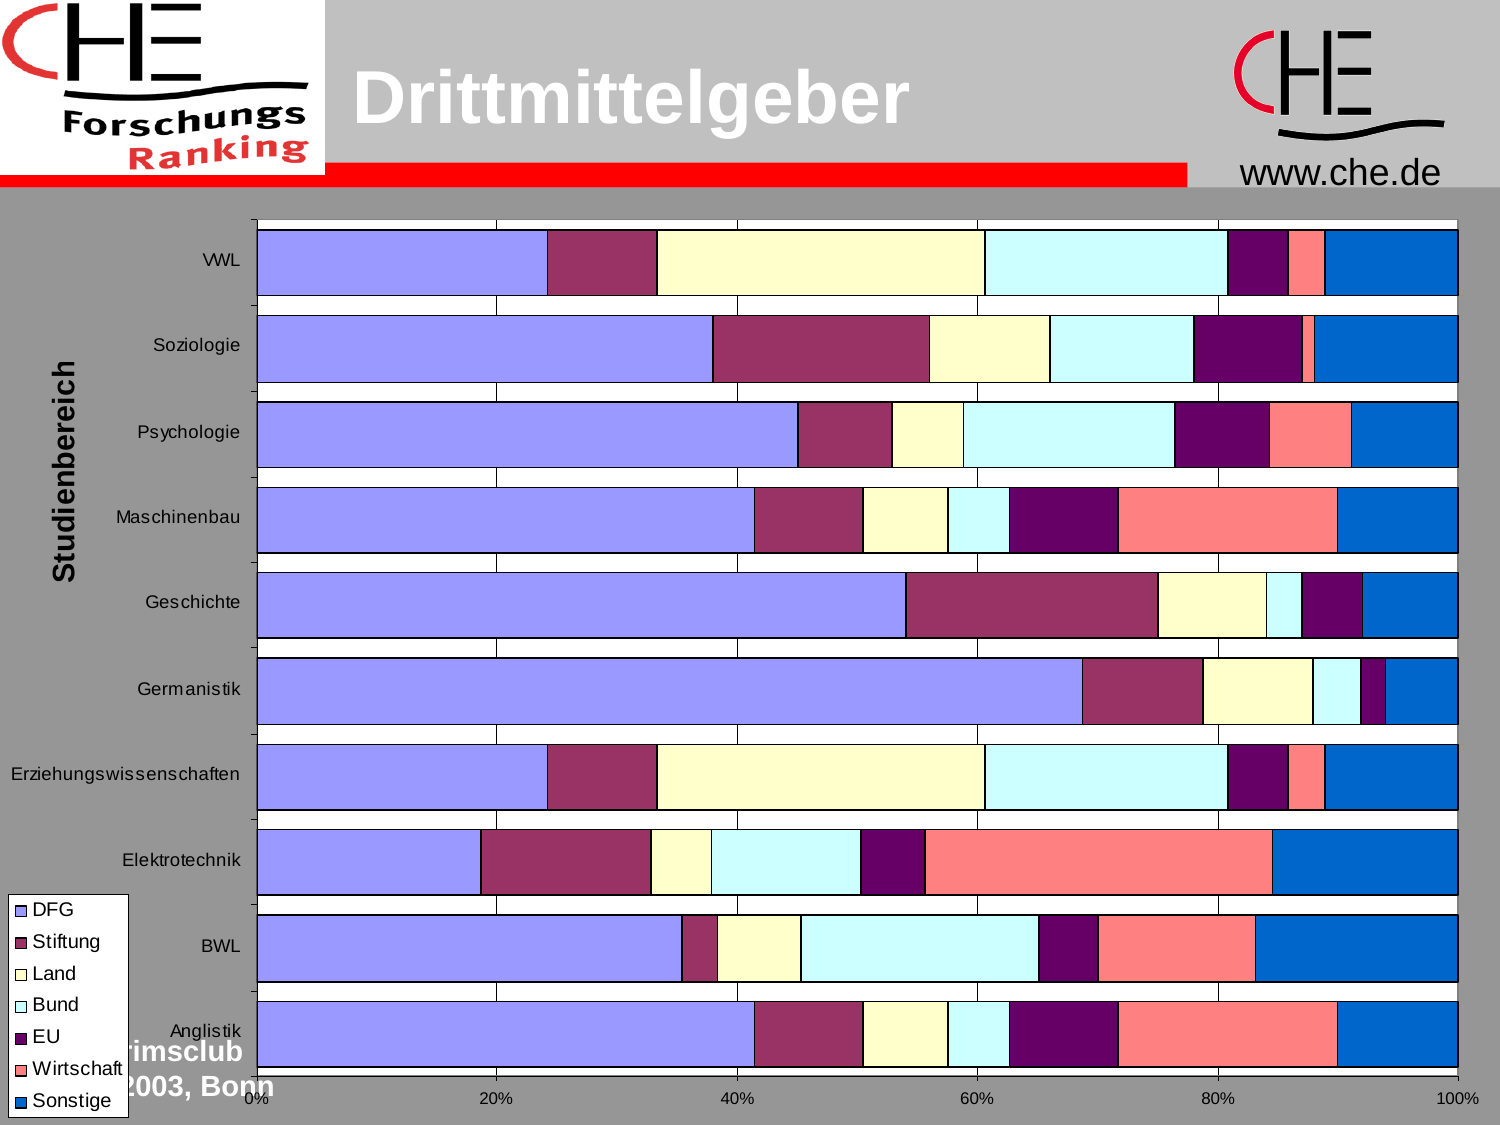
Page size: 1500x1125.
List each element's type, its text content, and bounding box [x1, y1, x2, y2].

title Drittmittelgeber [337, 37, 1340, 150]
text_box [0, 0, 325, 175]
picture [1340, 100, 1446, 143]
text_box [0, 190, 1500, 1125]
picture [1233, 27, 1262, 37]
text_box [1262, 24, 1475, 100]
